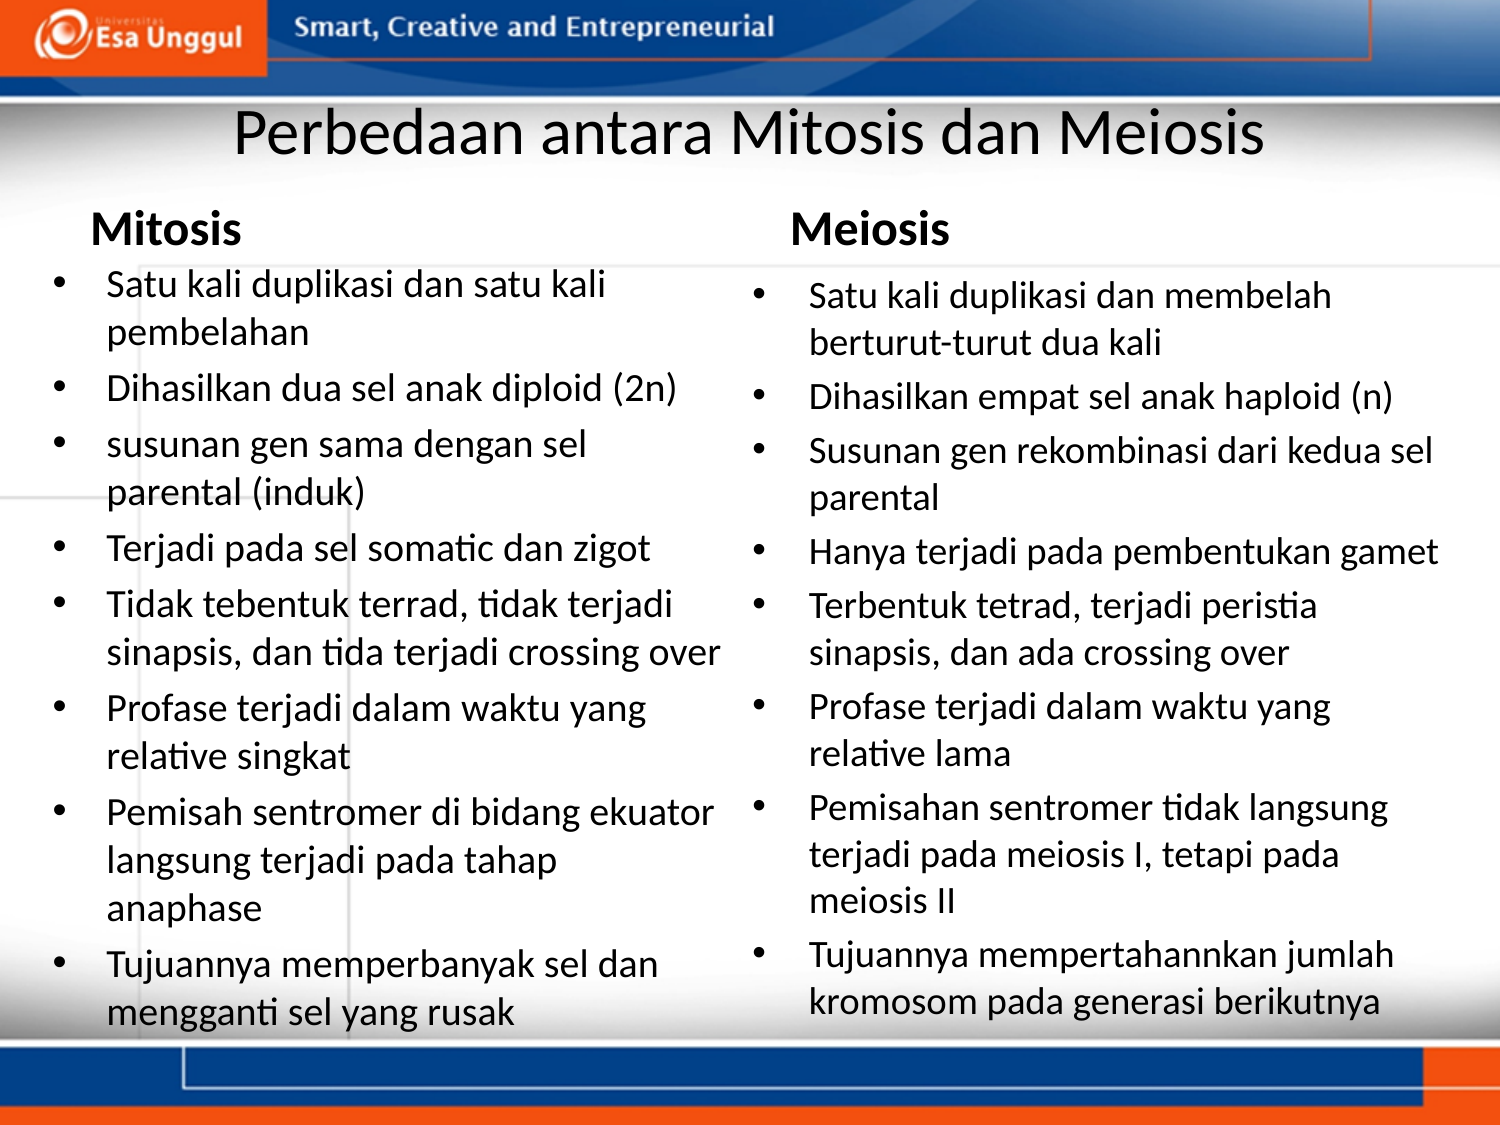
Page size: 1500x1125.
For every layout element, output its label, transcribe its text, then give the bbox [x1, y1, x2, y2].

title Perbedaan antara Mitosis dan Meiosis [75, 75, 1425, 180]
list Satu kali duplikasi dan satu kali pembelahan Dihasilkan dua sel anak diploid (2n) susunan gen sama dengan sel parental (induk) Terjadi pada sel somatic dan zigot Tidak tebentuk terrad, tidak terjadi sinapsis, dan tida terjadi crossing over Profase terjadi dalam waktu yang relative singkat Pemisah sentromer di bidang ekuator langsung terjadi pada tahap anaphase Tujuannya memperbanyak sel dan mengganti sel yang rusak [37, 249, 738, 1088]
picture [0, 0, 1500, 1125]
list Meiosis [774, 174, 1438, 262]
list Satu kali duplikasi dan membelah berturut-turut dua kali Dihasilkan empat sel anak haploid (n) Susunan gen rekombinasi dari kedua sel parental Hanya terjadi pada pembentukan gamet Terbentuk tetrad, terjadi peristia sinapsis, dan ada crossing over Profase terjadi dalam waktu yang relative lama Pemisahan sentromer tidak langsung terjadi pada meiosis I, tetapi pada meiosis II Tujuannya mempertahannkan jumlah kromosom pada generasi berikutnya [737, 262, 1463, 1063]
list Mitosis [75, 174, 738, 249]
